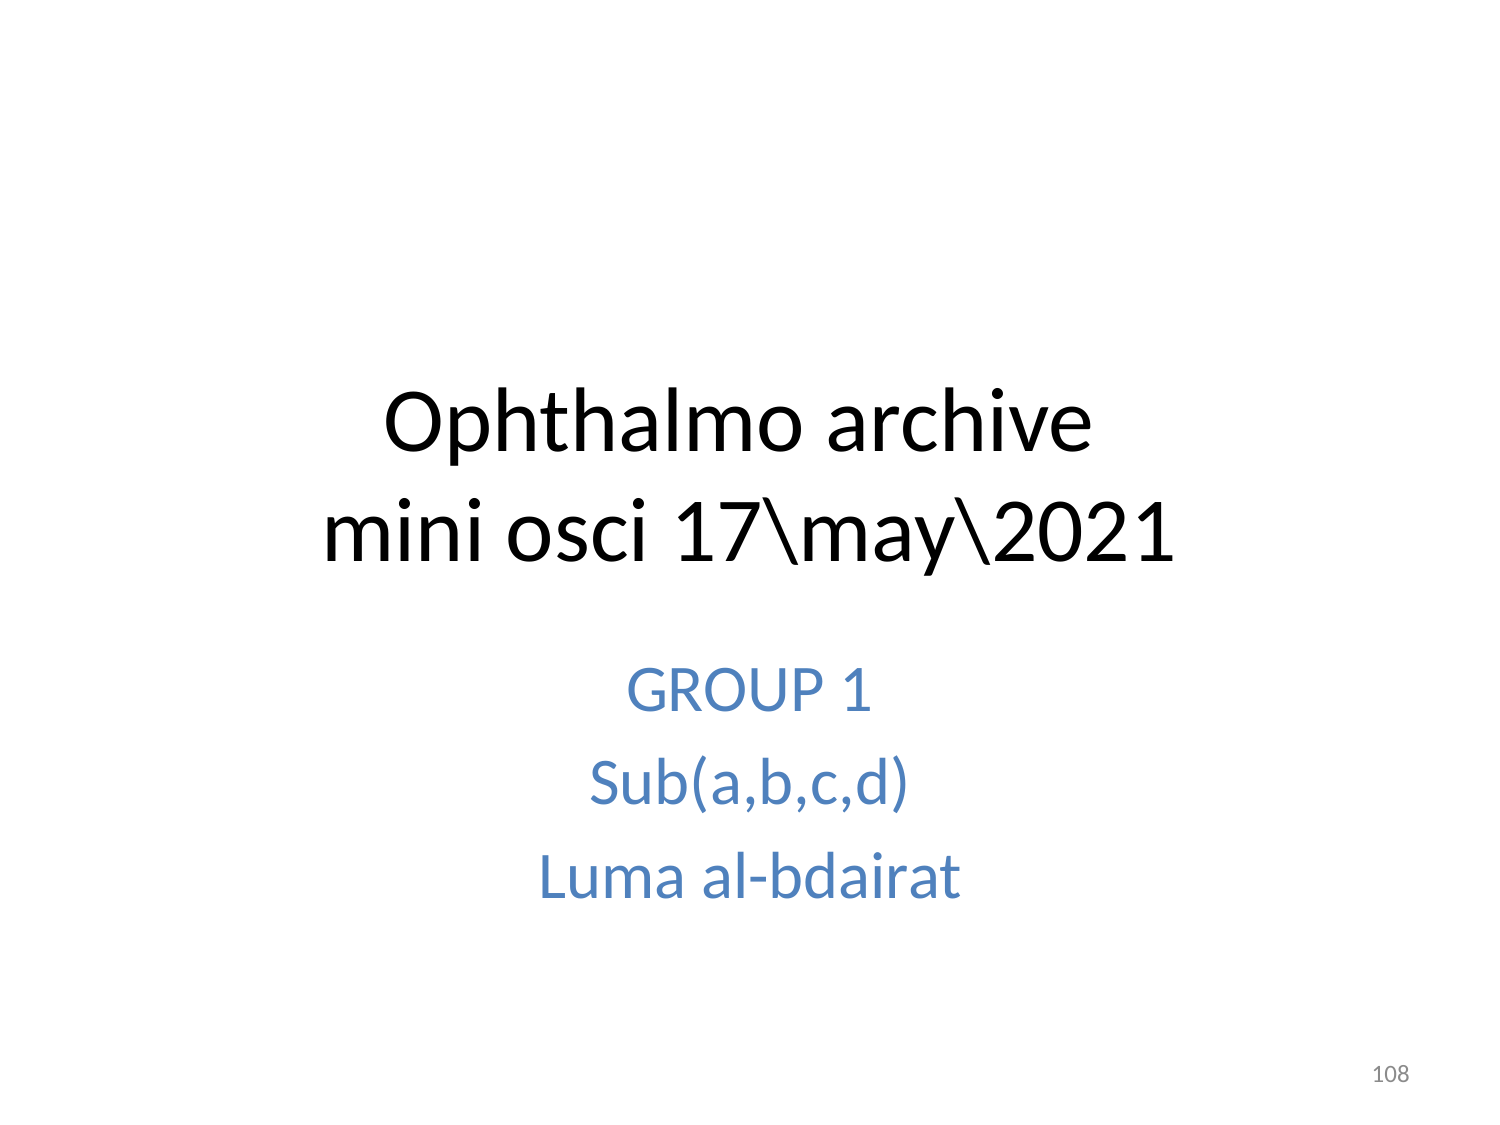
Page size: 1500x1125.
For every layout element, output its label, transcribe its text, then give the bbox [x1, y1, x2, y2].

title Ophthalmo archive mini osci 17\may\2021 [112, 349, 1388, 591]
slide_number 108 [1074, 1042, 1425, 1103]
subtitle GROUP 1 Sub(a,b,c,d) Luma al-bdairat [225, 637, 1275, 925]
